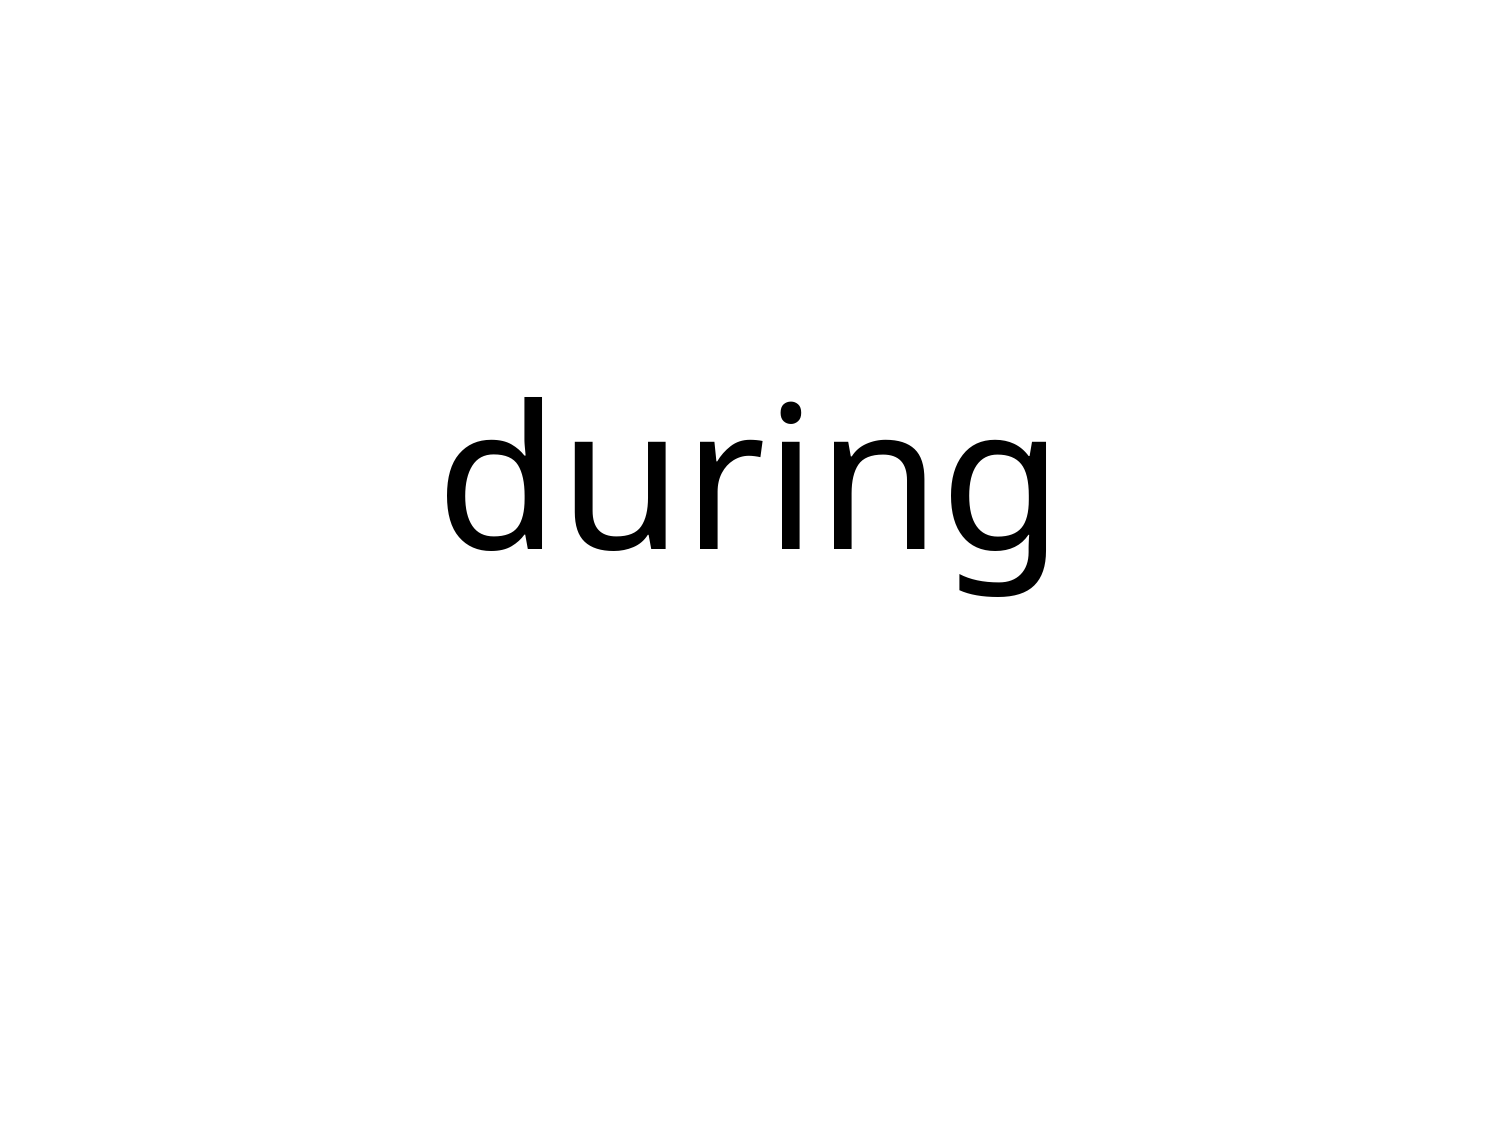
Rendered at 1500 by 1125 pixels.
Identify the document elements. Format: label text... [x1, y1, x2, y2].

title during [112, 349, 1388, 591]
